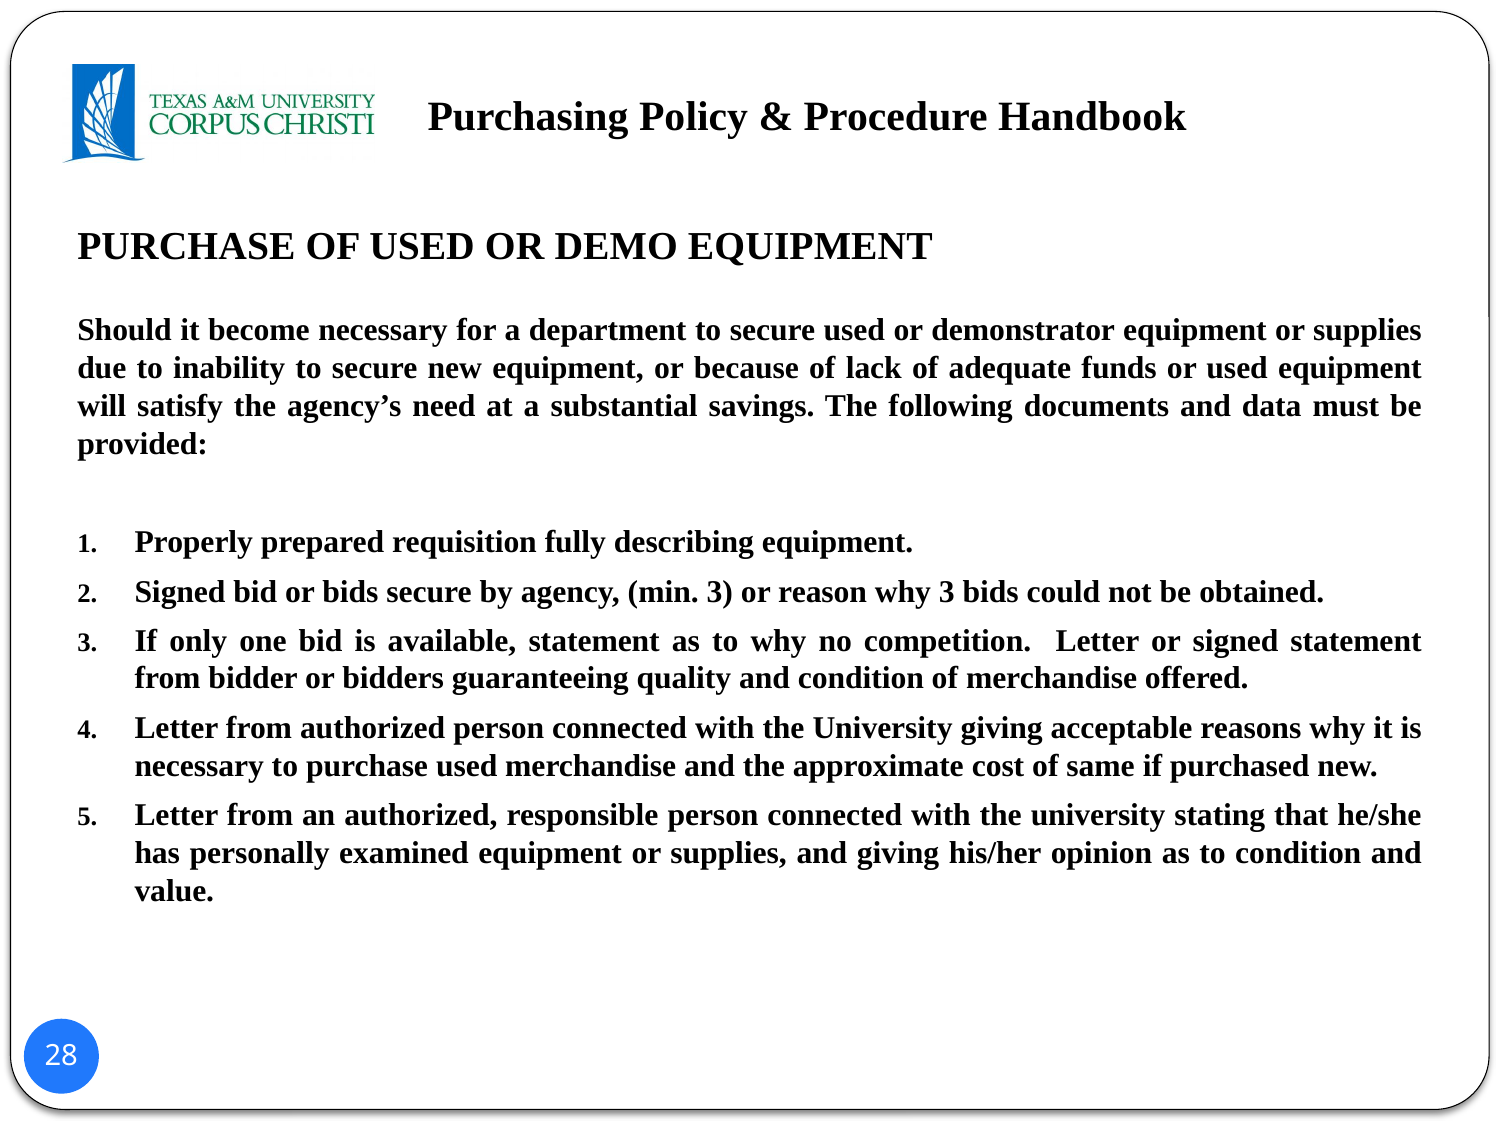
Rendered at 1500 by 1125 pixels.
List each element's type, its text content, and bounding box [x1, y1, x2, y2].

text_box Purchasing Policy & Procedure Handbook [412, 80, 1438, 146]
list PURCHASE OF USED OR DEMO EQUIPMENT Should it become necessary for a department to secure used or demonstrator equipment or supplies due to inability to secure new equipment, or because of lack of adequate funds or used equipment will satisfy the agency’s need at a substantial savings. The following documents and data must be provided: Properly prepared requisition fully describing equipment. Signed bid or bids secure by agency, (min. 3) or reason why 3 bids could not be obtained. If only one bid is available, statement as to why no competition. Letter or signed statement from bidder or bidders guaranteeing quality and condition of merchandise offered. Letter from authorized person connected with the University giving acceptable reasons why it is necessary to purchase used merchandise and the approximate cost of same if purchased new. Letter from an authorized, responsible person connected with the university stating that he/she has personally examined equipment or supplies, and giving his/her opinion as to condition and value. [62, 212, 1438, 950]
picture [62, 64, 376, 163]
slide_number 28 [23, 1018, 99, 1094]
